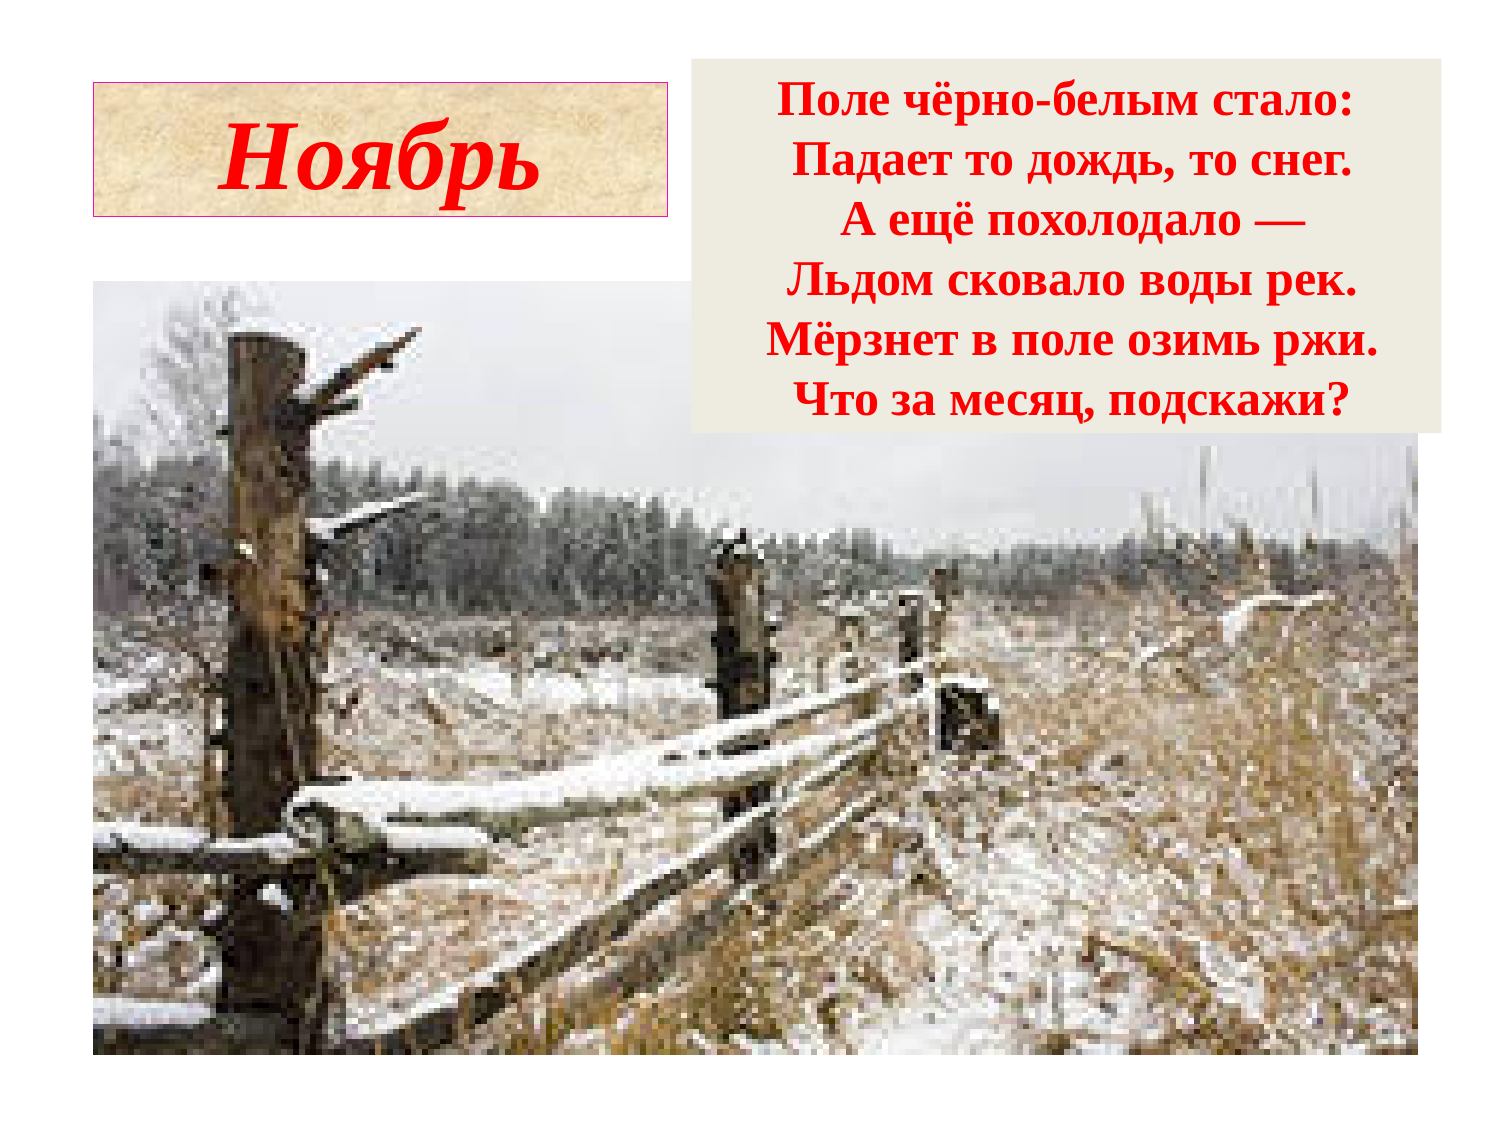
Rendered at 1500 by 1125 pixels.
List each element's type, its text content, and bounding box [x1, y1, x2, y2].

text_box Поле чёрно-белым стало: Падает то дождь, то снег. А ещё похолодало — Льдом сковало воды рек. Мёрзнет в поле озимь ржи. Что за месяц, подскажи? [691, 58, 1442, 434]
text_box Ноябрь [93, 82, 668, 217]
picture [93, 280, 1419, 1055]
